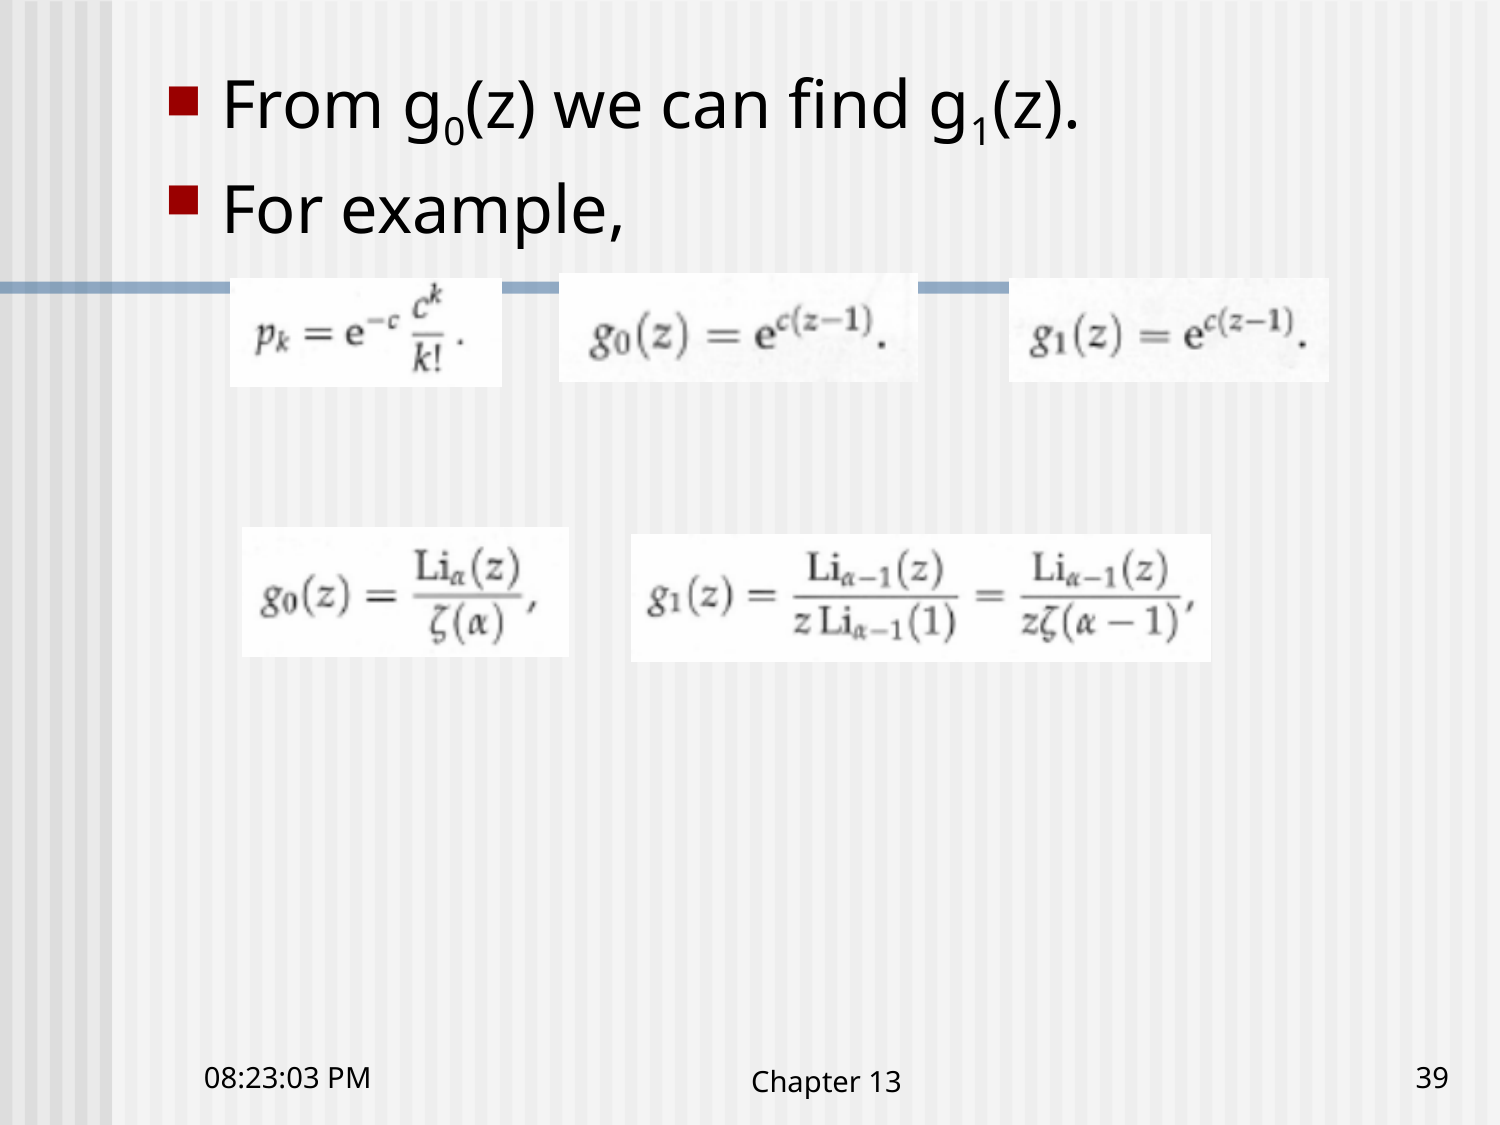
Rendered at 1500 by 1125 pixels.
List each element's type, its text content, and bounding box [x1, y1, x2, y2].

picture [630, 533, 1211, 662]
footer Chapter 13 [588, 1031, 1065, 1107]
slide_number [188, 1031, 502, 1107]
list From g0(z) we can find g1(z). For example, [149, 54, 1481, 1071]
picture [229, 278, 503, 388]
slide_number 39 [1151, 1031, 1465, 1107]
picture [241, 526, 569, 658]
picture [559, 273, 919, 382]
picture [1009, 278, 1330, 382]
